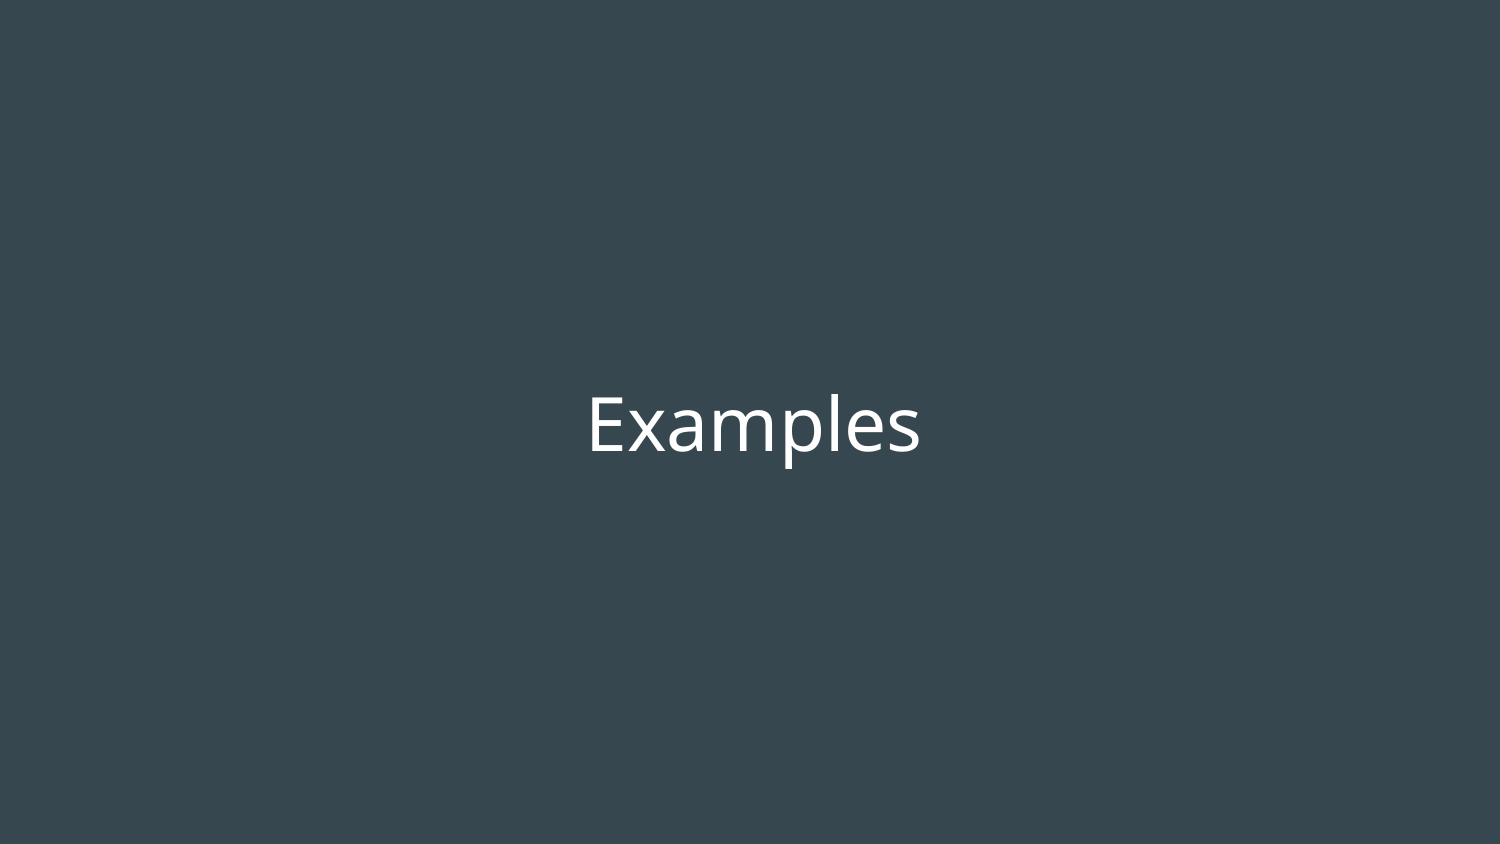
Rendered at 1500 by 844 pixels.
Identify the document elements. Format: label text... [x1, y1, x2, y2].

title Examples [110, 351, 1399, 493]
